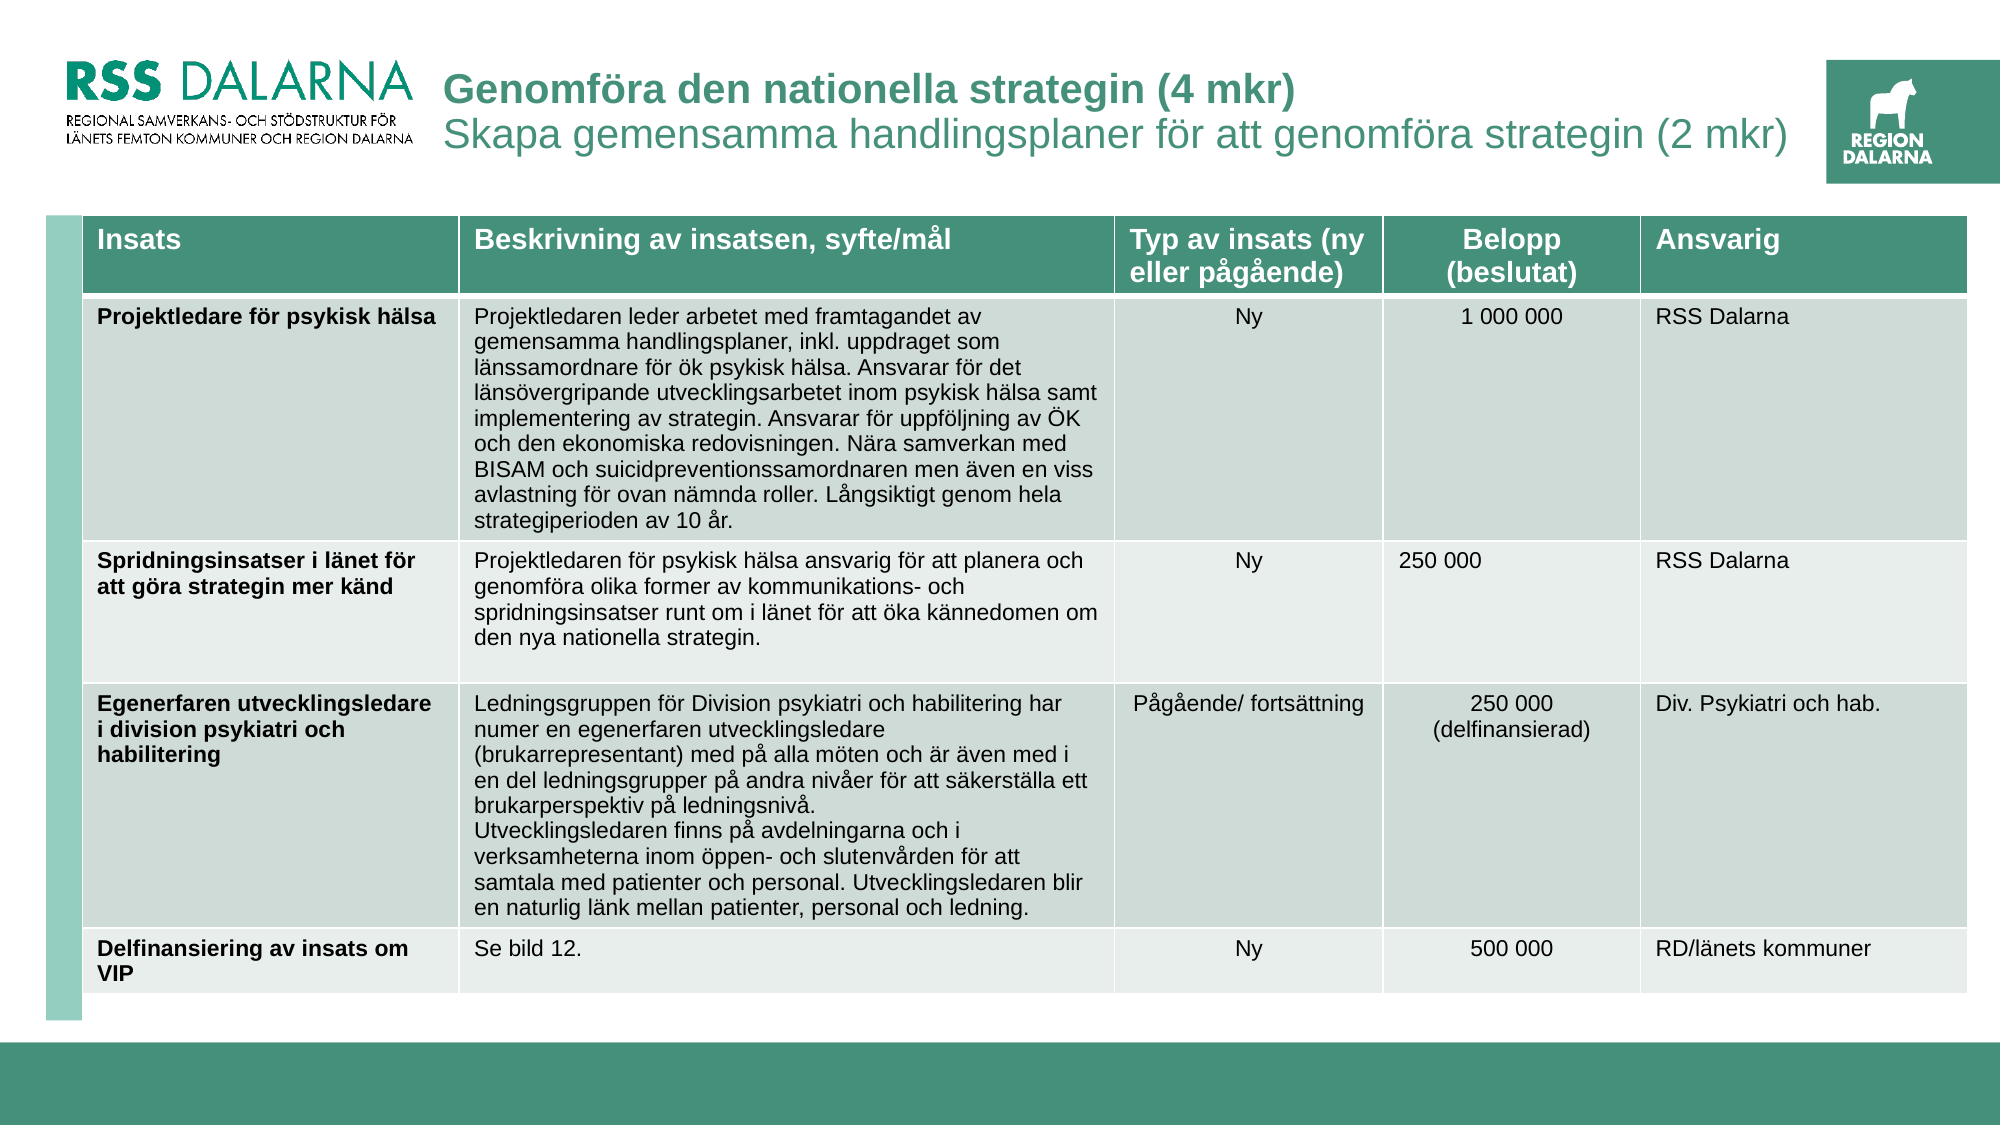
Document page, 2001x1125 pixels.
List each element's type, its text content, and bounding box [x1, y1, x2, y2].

table_cell Ny [1115, 299, 1382, 540]
table_cell Projektledaren för psykisk hälsa ansvarig för att planera och genomföra olika former av kommunikations- och spridningsinsatser runt om i länet för att öka kännedomen om den nya nationella strategin. [460, 542, 1114, 682]
table_cell Se bild 12. [460, 929, 1114, 993]
table_cell 1 000 000 [1384, 299, 1640, 540]
table_header Ansvarig [1641, 216, 1967, 293]
table_cell Ny [1115, 929, 1382, 993]
text_box [45, 214, 83, 1021]
table_cell Div. Psykiatri och hab. [1641, 684, 1967, 927]
table_cell Egenerfaren utvecklingsledare i division psykiatri och habilitering [83, 684, 458, 927]
table_cell RD/länets kommuner [1641, 929, 1967, 993]
table_cell RSS Dalarna [1641, 542, 1967, 682]
table_header Typ av insats (ny eller pågående) [1115, 216, 1382, 293]
picture [67, 59, 413, 144]
table_cell RSS Dalarna [1641, 299, 1967, 540]
table_header Belopp (beslutat) [1384, 216, 1640, 293]
table_header Beskrivning av insatsen, syfte/mål [460, 216, 1114, 293]
table_cell 250 000 (delfinansierad) [1384, 684, 1640, 927]
title Genomföra den nationella strategin (4 mkr) Skapa gemensamma handlingsplaner för att genomföra strategin (2 mkr) [427, 56, 1808, 169]
table_cell Projektledaren leder arbetet med framtagandet av gemensamma handlingsplaner, inkl. uppdraget som länssamordnare för ök psykisk hälsa. Ansvarar för det länsövergripande utvecklingsarbetet inom psykisk hälsa samt implementering av strategin. Ansvarar för uppföljning av ÖK och den ekonomiska redovisningen. Nära samverkan med BISAM och suicidpreventionssamordnaren men även en viss avlastning för ovan nämnda roller. Långsiktigt genom hela strategiperioden av 10 år. [460, 299, 1114, 540]
table_cell 500 000 [1384, 929, 1640, 993]
table_cell 250 000 [1384, 542, 1640, 682]
table_cell Projektledare för psykisk hälsa [83, 299, 458, 540]
table_cell Delfinansiering av insats om VIP [83, 929, 458, 993]
table_cell Pågående/ fortsättning [1115, 684, 1382, 927]
table_cell Ny [1115, 542, 1382, 682]
table_cell Ledningsgruppen för Division psykiatri och habilitering har numer en egenerfaren utvecklingsledare (brukarrepresentant) med på alla möten och är även med i en del ledningsgrupper på andra nivåer för att säkerställa ett brukarperspektiv på ledningsnivå. Utvecklingsledaren finns på avdelningarna och i verksamheterna inom öppen- och slutenvården för att samtala med patienter och personal. Utvecklingsledaren blir en naturlig länk mellan patienter, personal och ledning. [460, 684, 1114, 927]
table_header Insats [83, 216, 458, 293]
table_cell Spridningsinsatser i länet för att göra strategin mer känd [83, 542, 458, 682]
